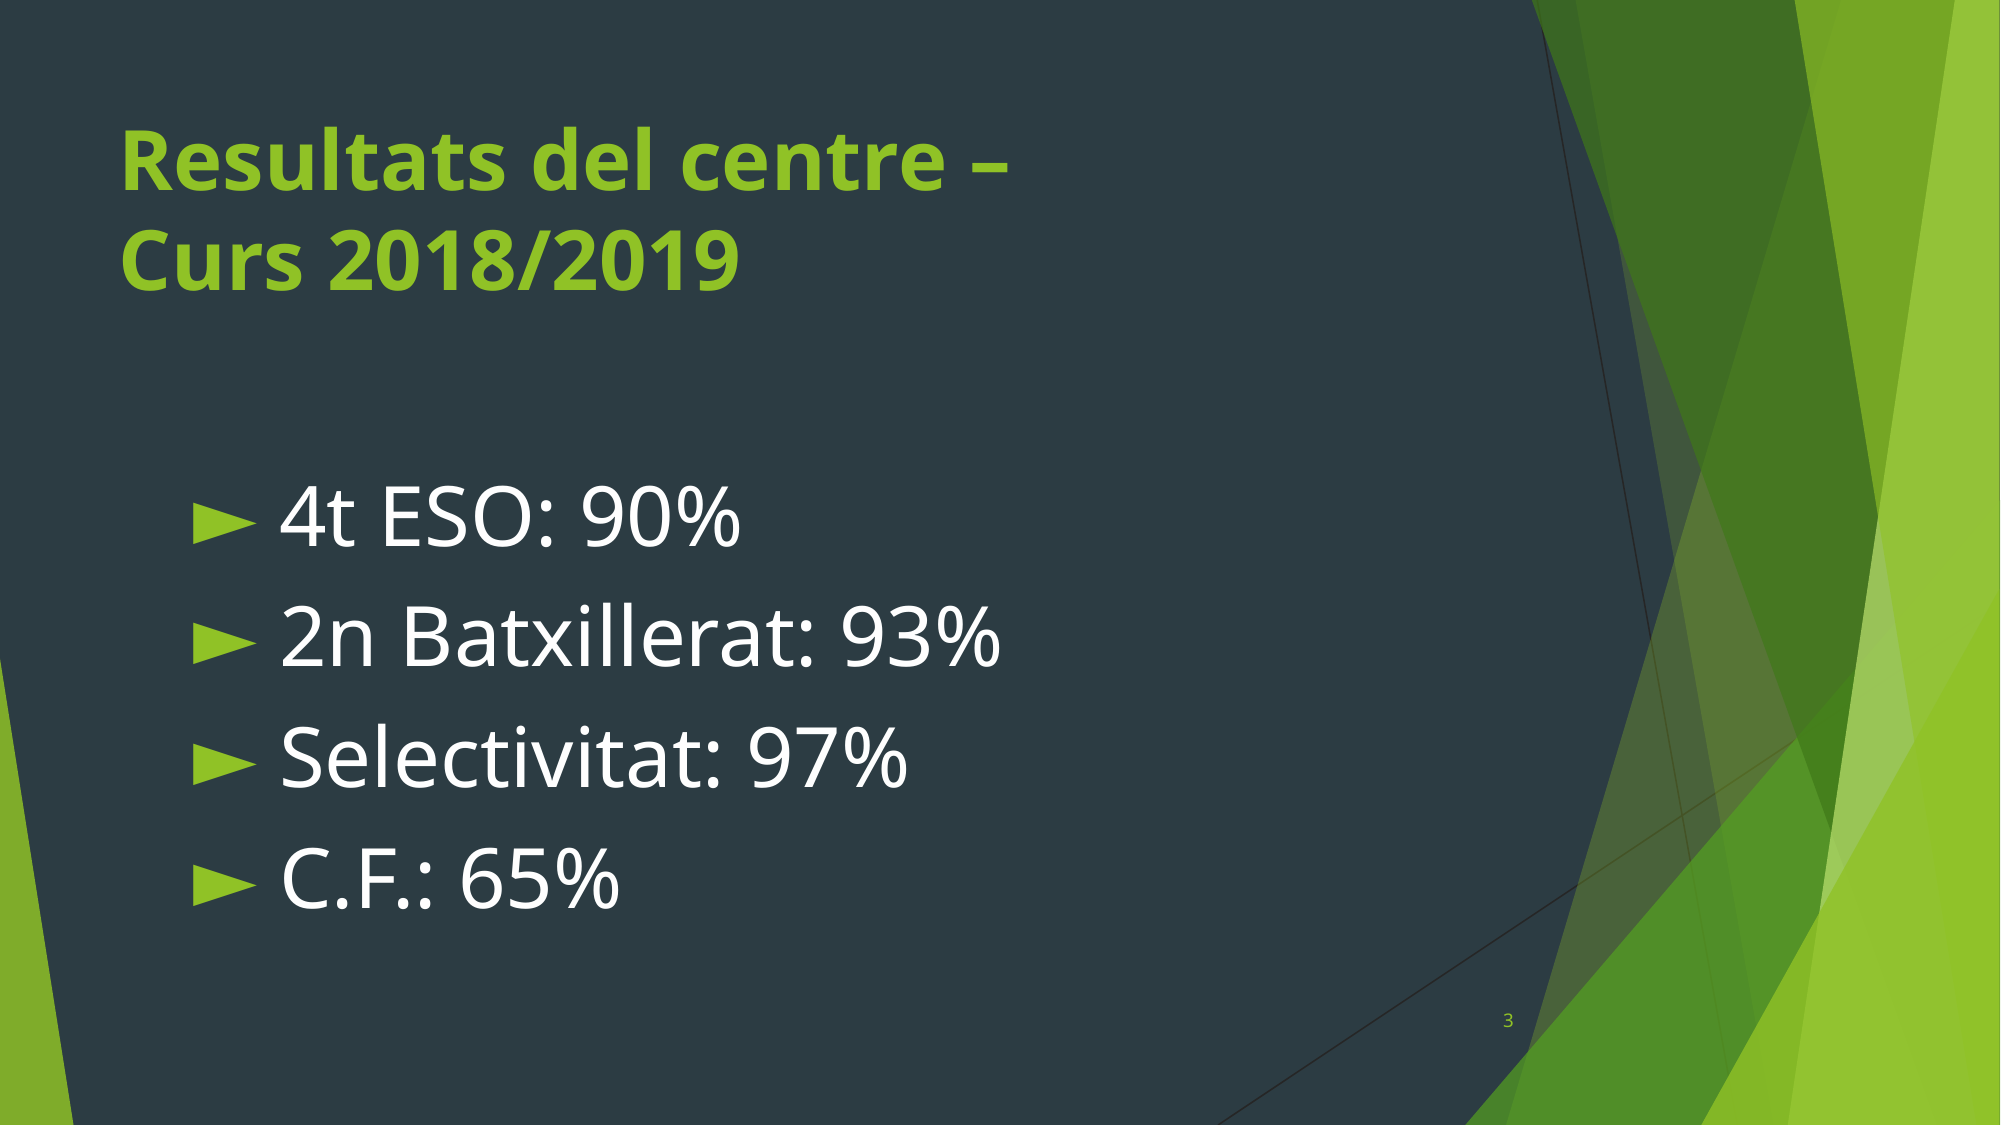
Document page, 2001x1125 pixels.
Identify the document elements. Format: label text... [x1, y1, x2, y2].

slide_number ‹#› [1494, 687, 1522, 1125]
title Resultats del centre – Curs 2018/2019 [111, 99, 1522, 317]
list 4t ESO: 90% 2n Batxillerat: 93% Selectivitat: 97% C.F.: 65% [111, 354, 1522, 992]
